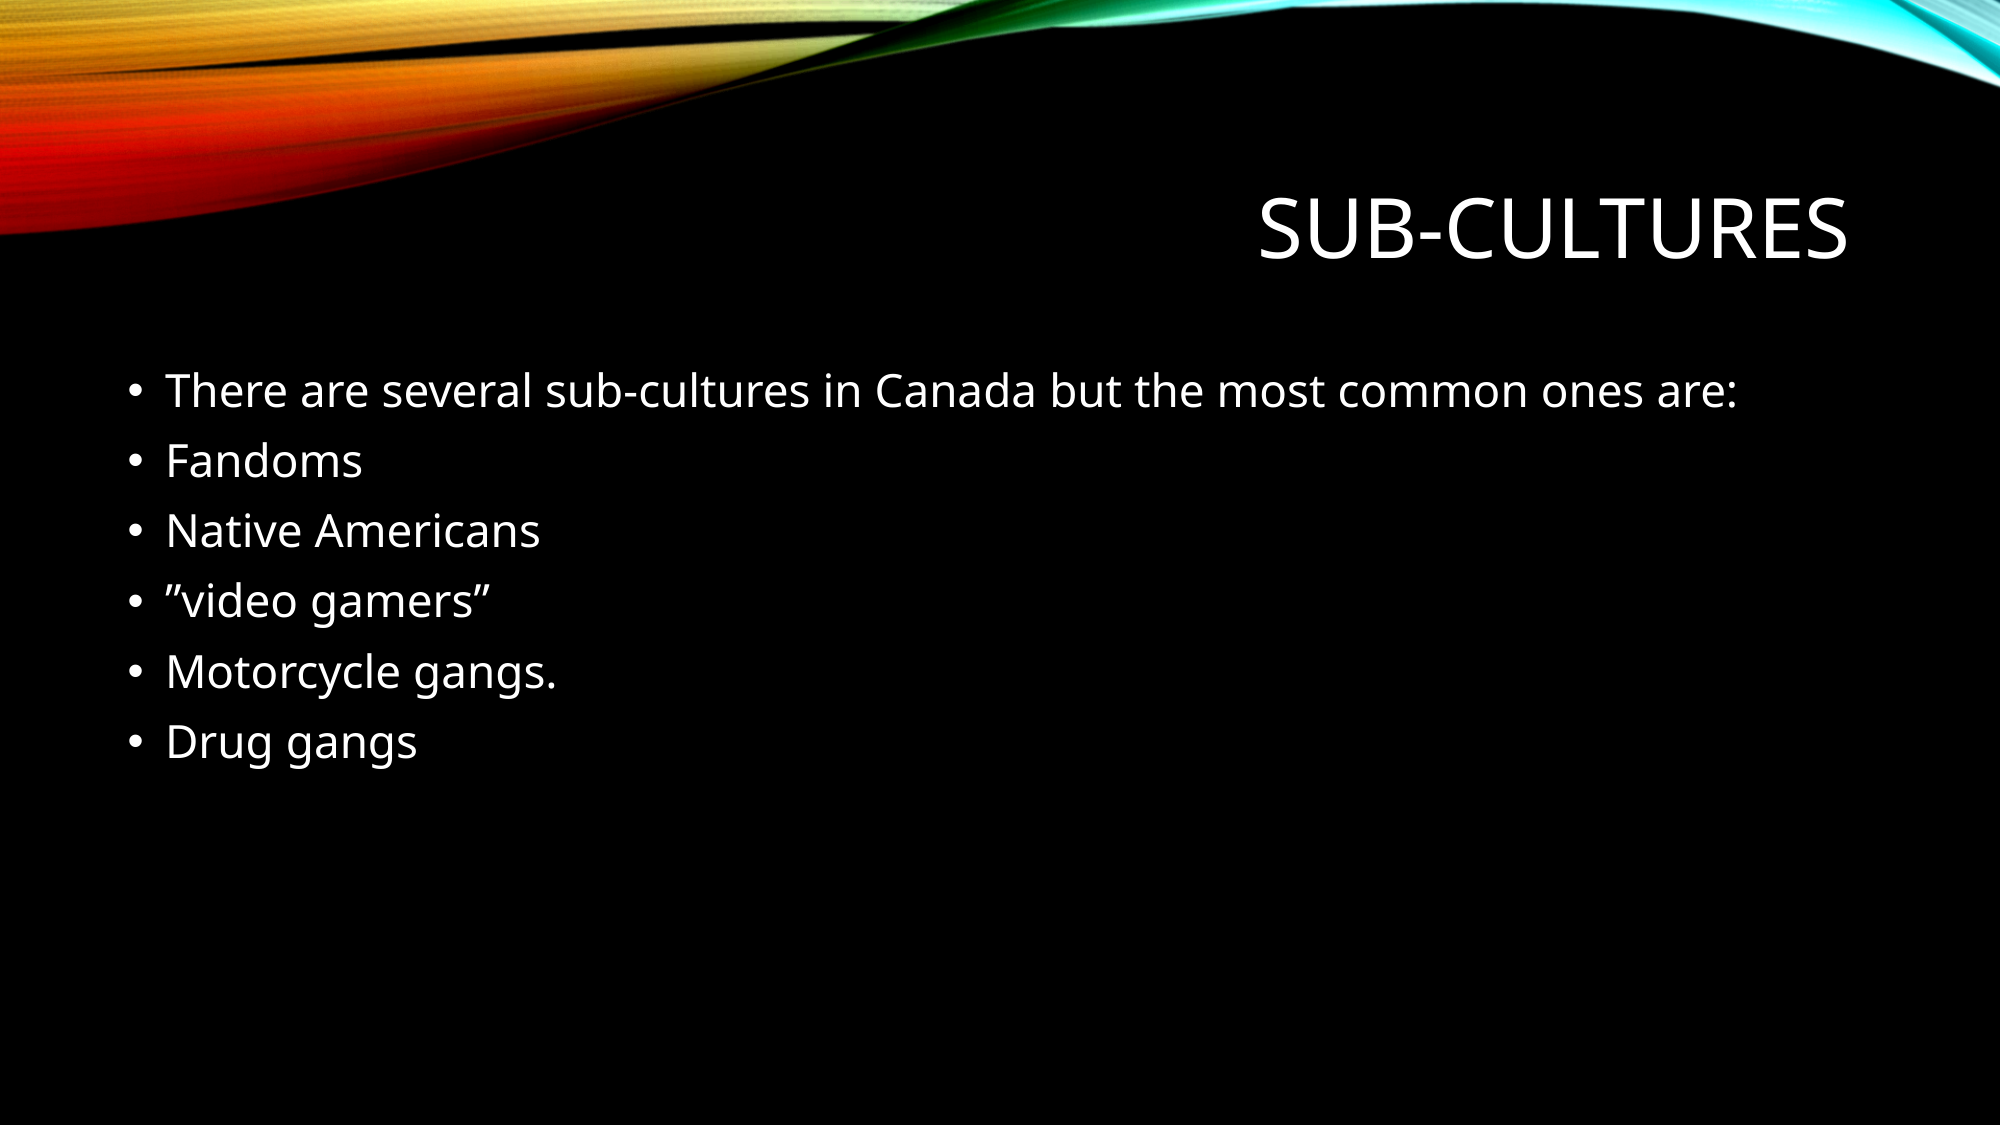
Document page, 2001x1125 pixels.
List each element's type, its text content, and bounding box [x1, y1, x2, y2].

list There are several sub-cultures in Canada but the most common ones are: Fandoms Native Americans ”video gamers” Motorcycle gangs. Drug gangs [112, 360, 1888, 1021]
picture [0, 0, 2000, 237]
title Sub-cultures [474, 125, 1888, 338]
